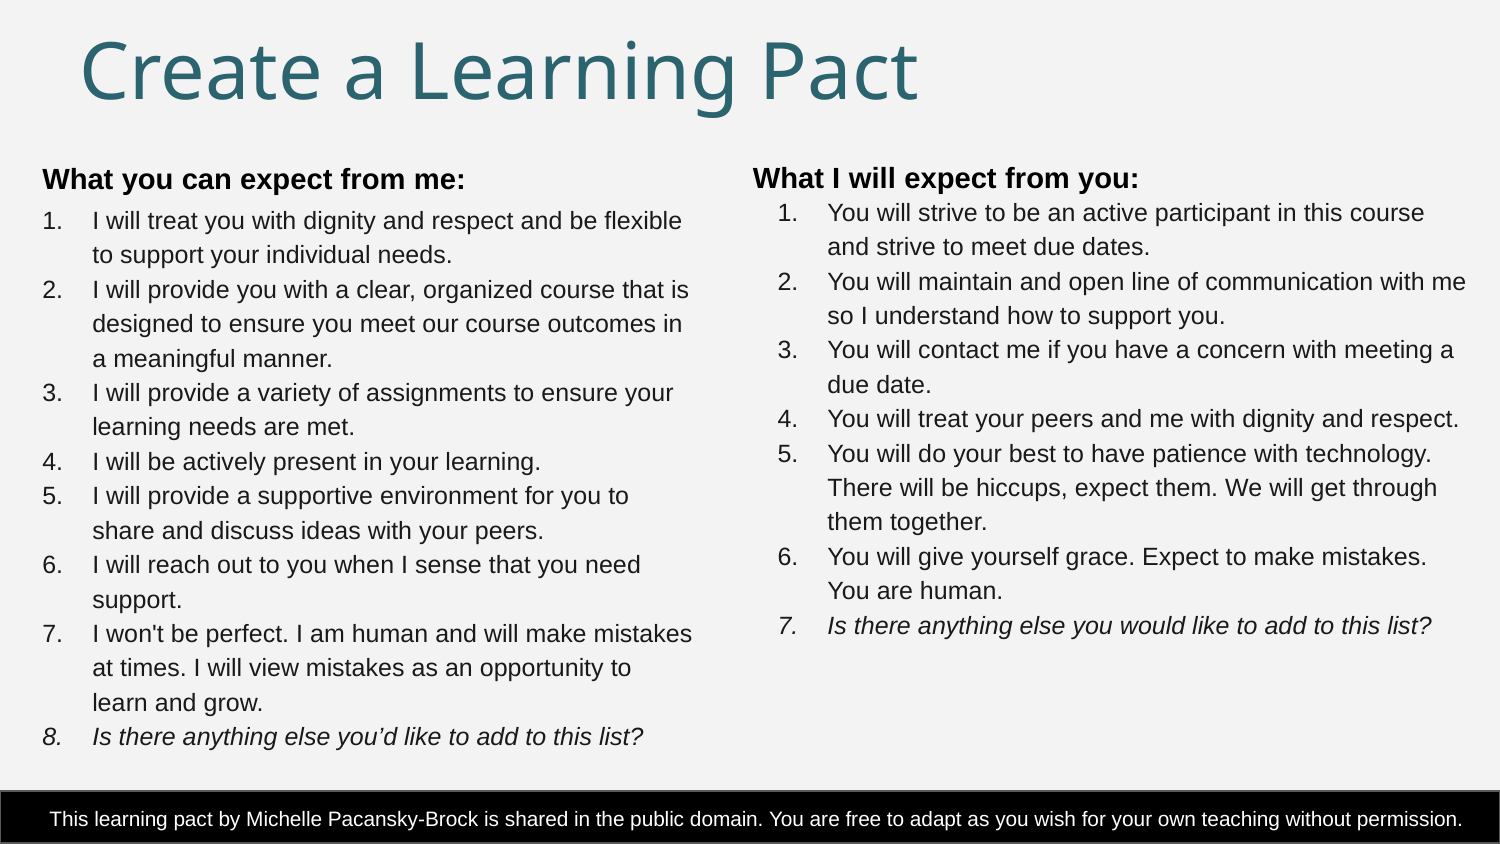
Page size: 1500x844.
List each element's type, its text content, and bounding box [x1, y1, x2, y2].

text_box This learning pact by Michelle Pacansky-Brock is shared in the public domain. You are free to adapt as you wish for your own teaching without permission. [34, 790, 1500, 833]
text_box [0, 790, 1500, 843]
text_box I will treat you with dignity and respect and be flexible to support your individual needs. I will provide you with a clear, organized course that is designed to ensure you meet our course outcomes in a meaningful manner. I will provide a variety of assignments to ensure your learning needs are met. I will be actively present in your learning. I will provide a supportive environment for you to share and discuss ideas with your peers. I will reach out to you when I sense that you need support. I won't be perfect. I am human and will make mistakes at times. I will view mistakes as an opportunity to learn and grow. Is there anything else you’d like to add to this list? [2, 184, 711, 663]
title Create a Learning Pact [64, 0, 936, 130]
text_box You will strive to be an active participant in this course and strive to meet due dates. You will maintain and open line of communication with me so I understand how to support you. You will contact me if you have a concern with meeting a due date. You will treat your peers and me with dignity and respect. You will do your best to have patience with technology. There will be hiccups, expect them. We will get through them together. You will give yourself grace. Expect to make mistakes. You are human. Is there anything else you would like to add to this list? [737, 176, 1485, 732]
text_box What you can expect from me: [27, 145, 695, 198]
text_box What I will expect from you: [738, 144, 1406, 197]
